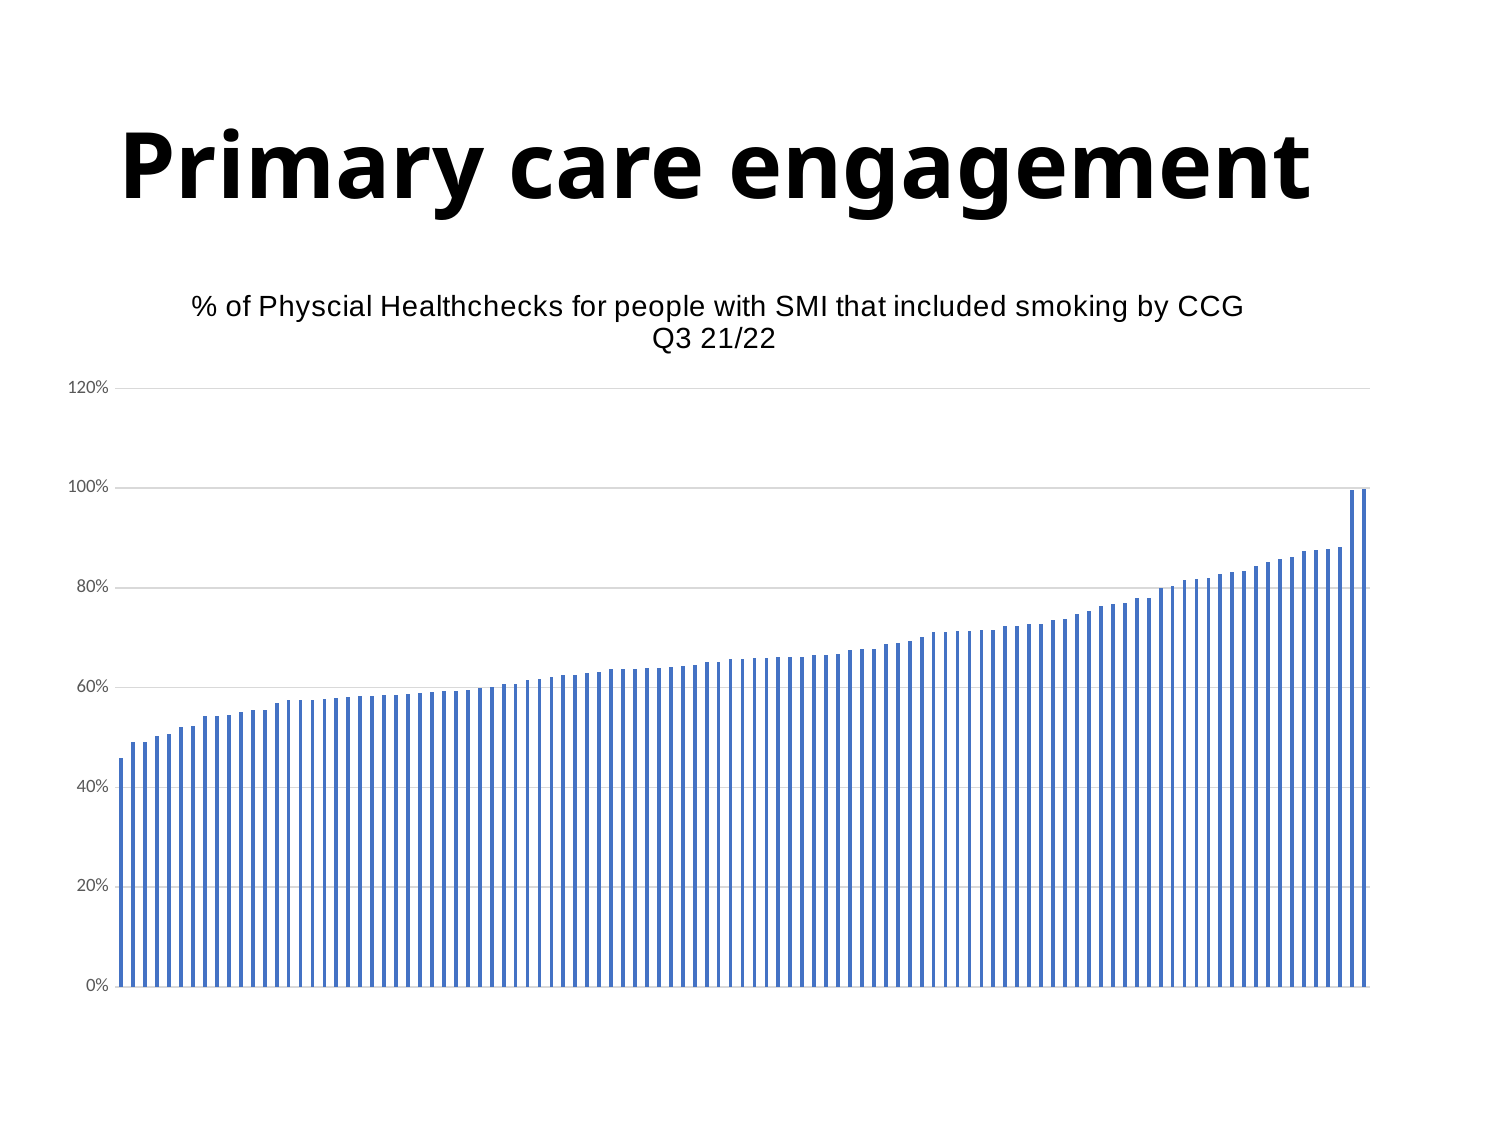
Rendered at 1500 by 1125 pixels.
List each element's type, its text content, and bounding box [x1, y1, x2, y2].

chart [40, 257, 1397, 1012]
title Primary care engagement [103, 59, 1397, 257]
